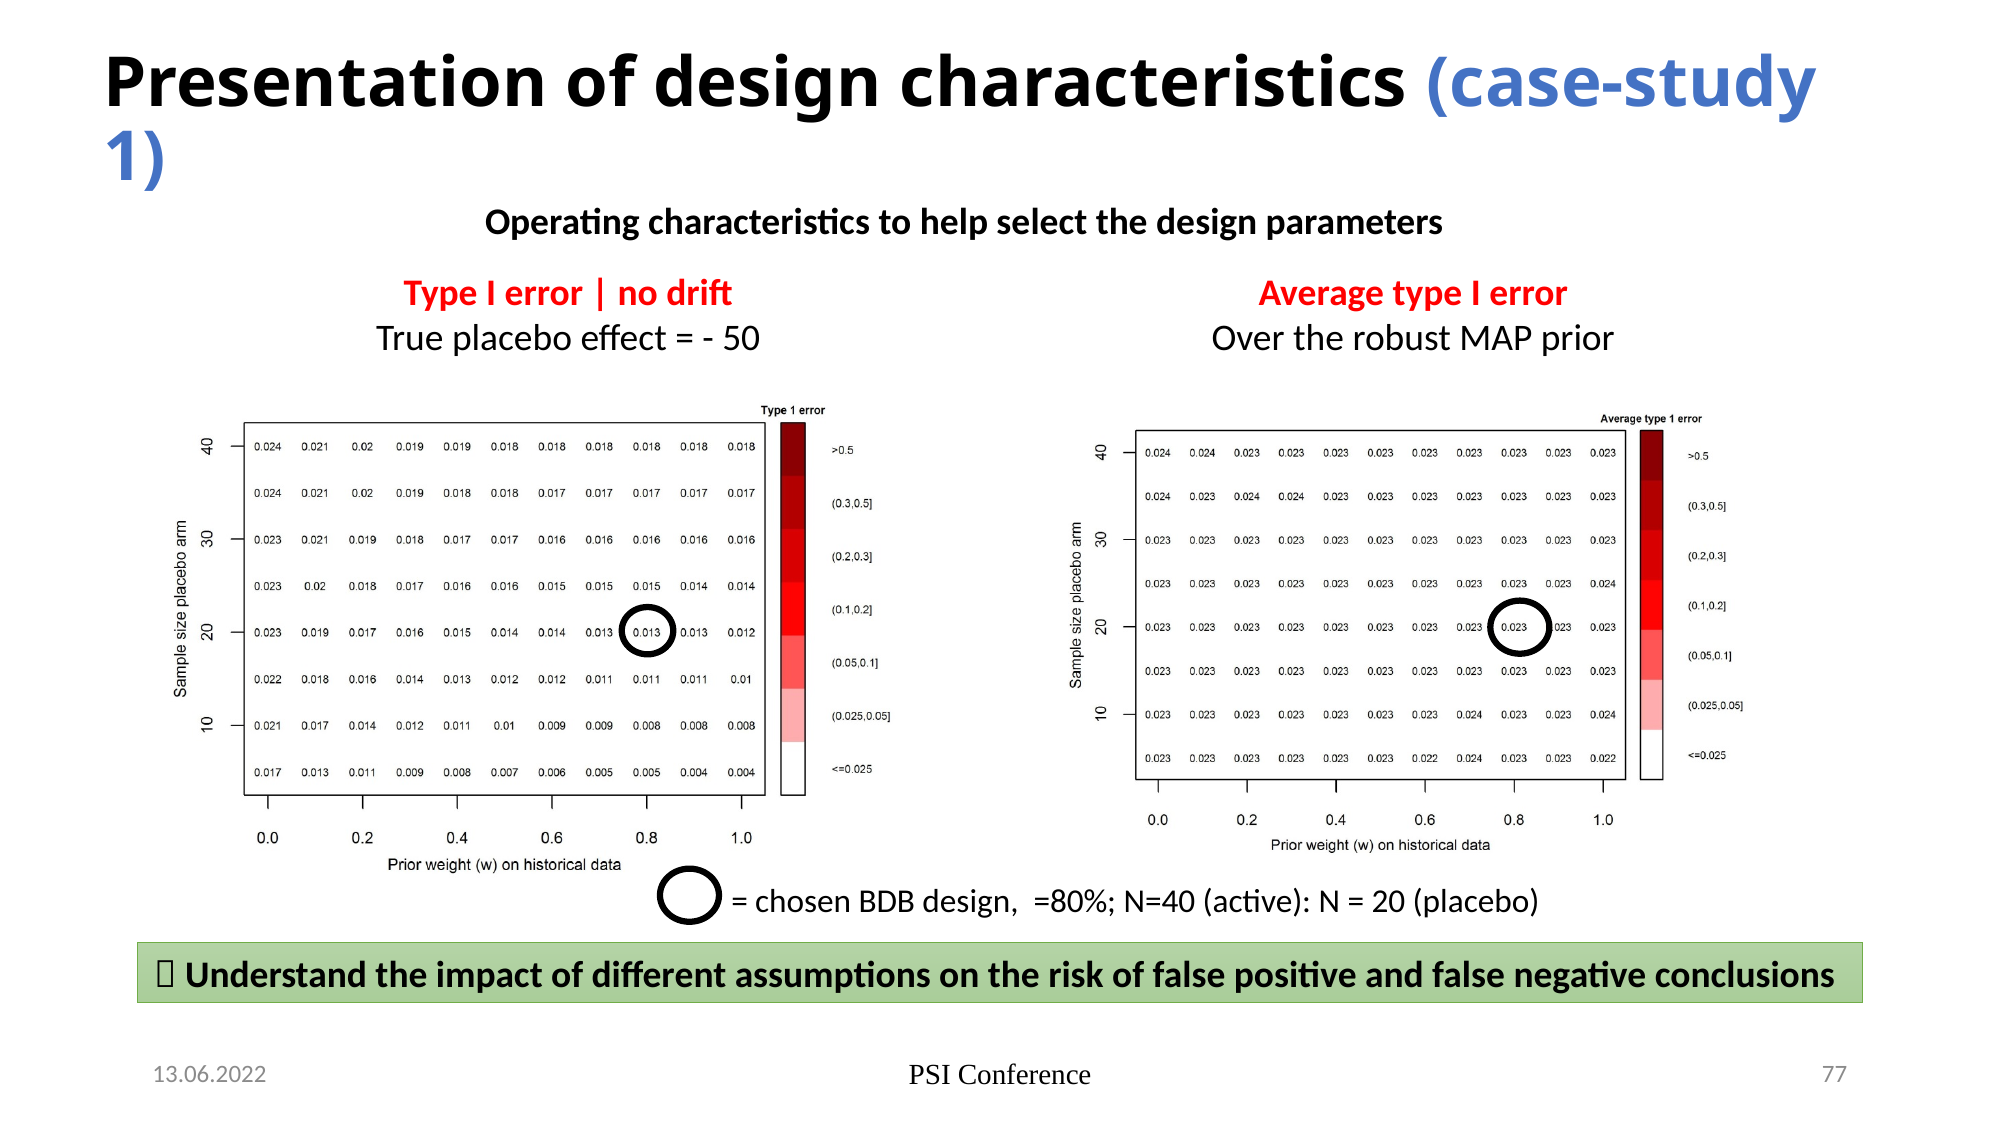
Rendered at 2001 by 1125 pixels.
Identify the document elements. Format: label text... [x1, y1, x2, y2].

picture [137, 369, 936, 902]
title Presentation of design characteristics (case-study 1) [88, 38, 1863, 204]
text_box [659, 902, 720, 923]
text_box Type I error | no drift True placebo effect = - 50 [137, 260, 964, 366]
text_box  Understand the impact of different assumptions on the risk of false positive and false negative conclusions [137, 942, 1863, 1003]
text_box Operating characteristics to help select the design parameters [464, 204, 1465, 250]
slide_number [137, 1042, 588, 1103]
footer PSI Conference [662, 1042, 1338, 1103]
picture [1035, 380, 1786, 881]
slide_number 77 [1412, 1042, 1863, 1103]
text_box Average type I error Over the robust MAP prior [964, 260, 1863, 366]
